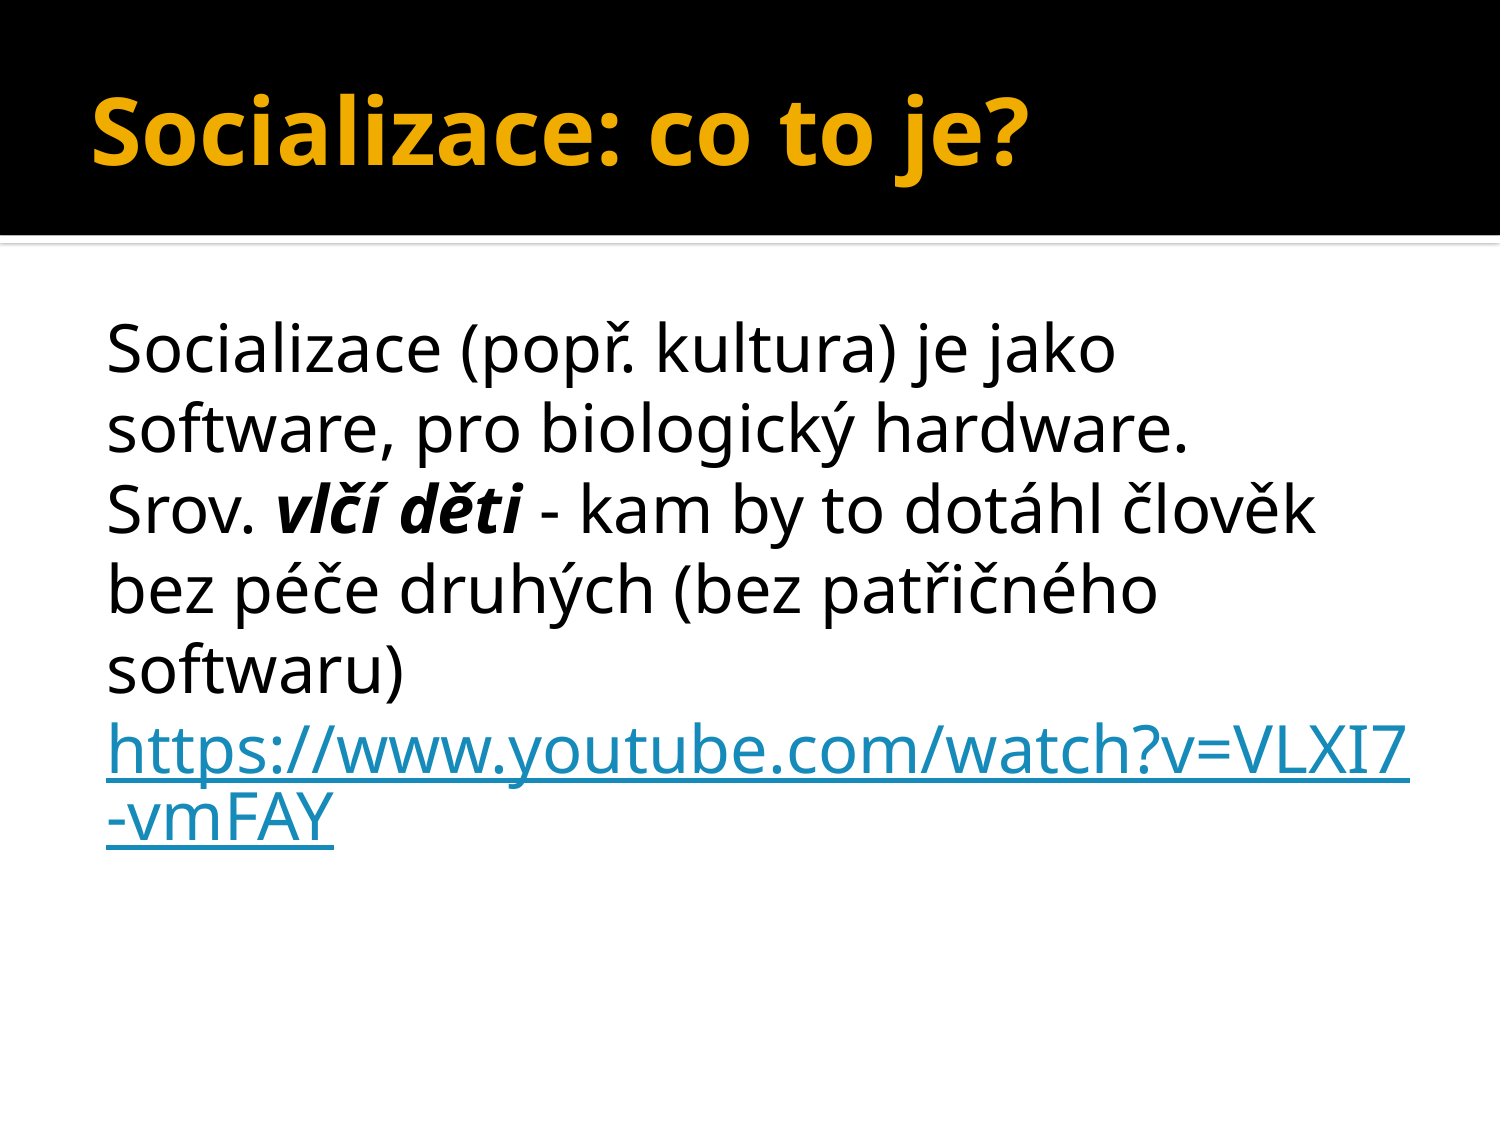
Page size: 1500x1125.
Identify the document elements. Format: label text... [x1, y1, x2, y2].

title Socializace: co to je? [75, 25, 1425, 231]
list Socializace (popř. kultura) je jako software, pro biologický hardware. Srov. vlčí děti - kam by to dotáhl člověk bez péče druhých (bez patřičného softwaru) https://www.youtube.com/watch?v=VLXI7-vmFAY [75, 291, 1425, 1050]
